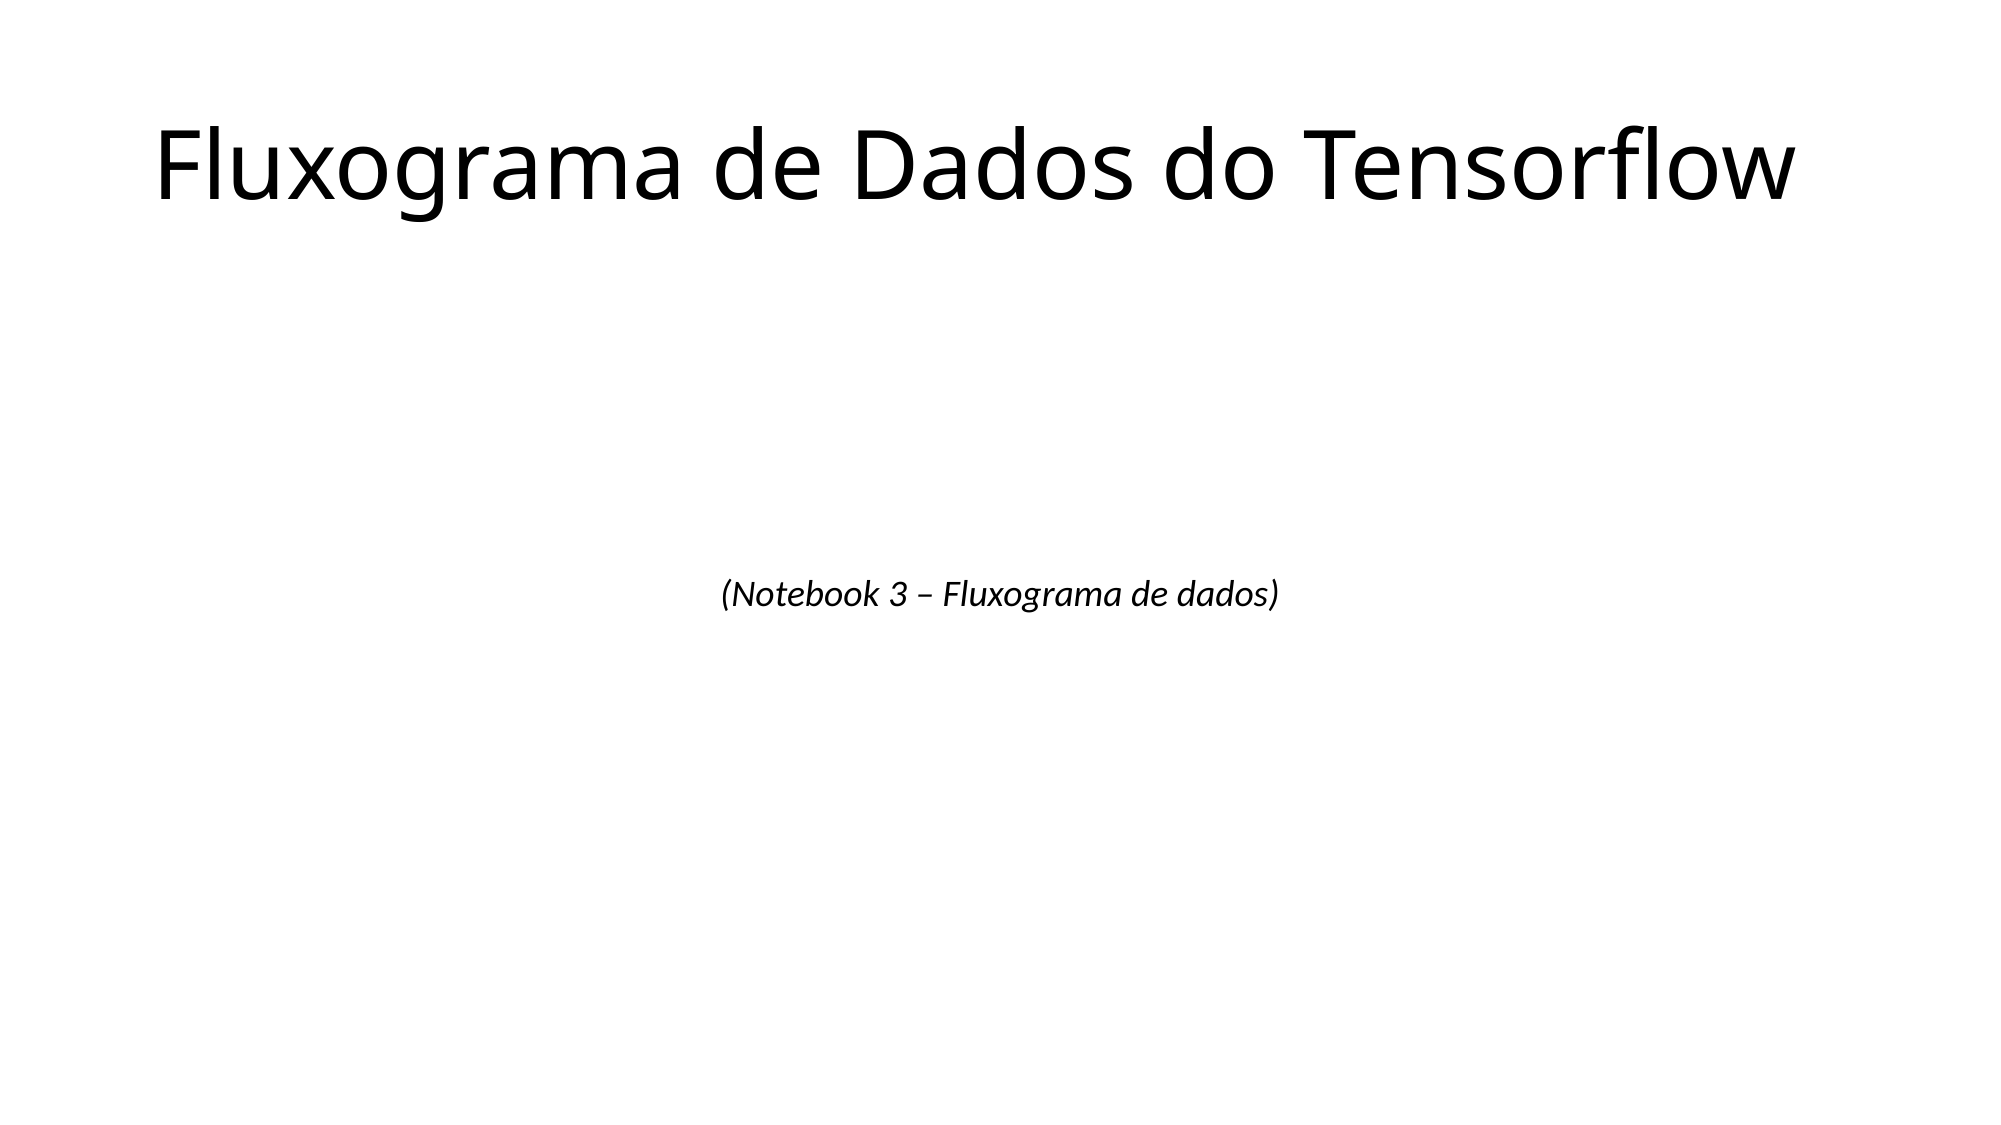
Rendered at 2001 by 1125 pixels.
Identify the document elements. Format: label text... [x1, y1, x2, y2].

text_box (Notebook 3 – Fluxograma de dados) [137, 539, 1863, 622]
title Fluxograma de Dados do Tensorflow [137, 59, 1863, 278]
